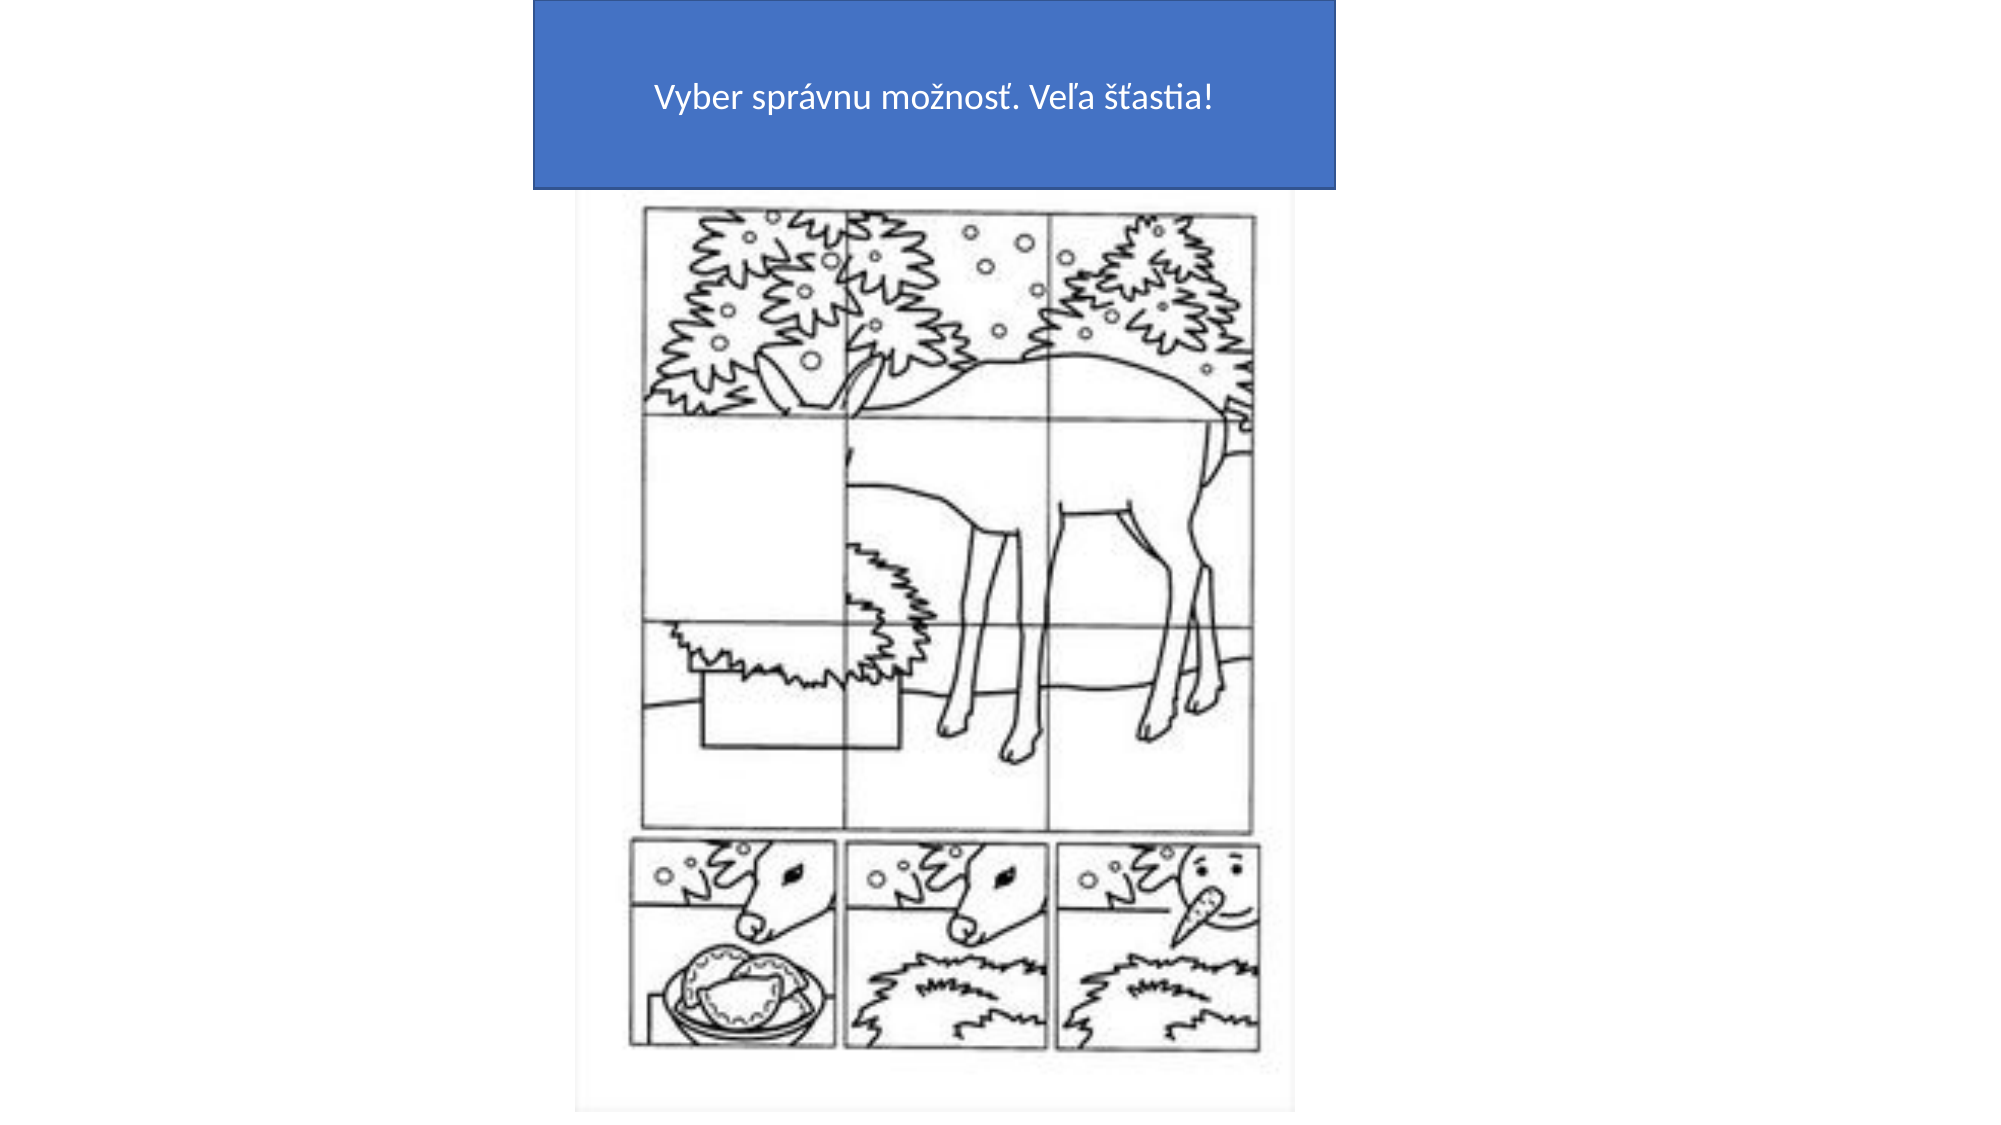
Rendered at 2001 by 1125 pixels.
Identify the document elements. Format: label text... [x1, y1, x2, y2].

text_box Vyber správnu možnosť. Veľa šťastia! [533, 0, 1336, 190]
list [575, 13, 1295, 1112]
